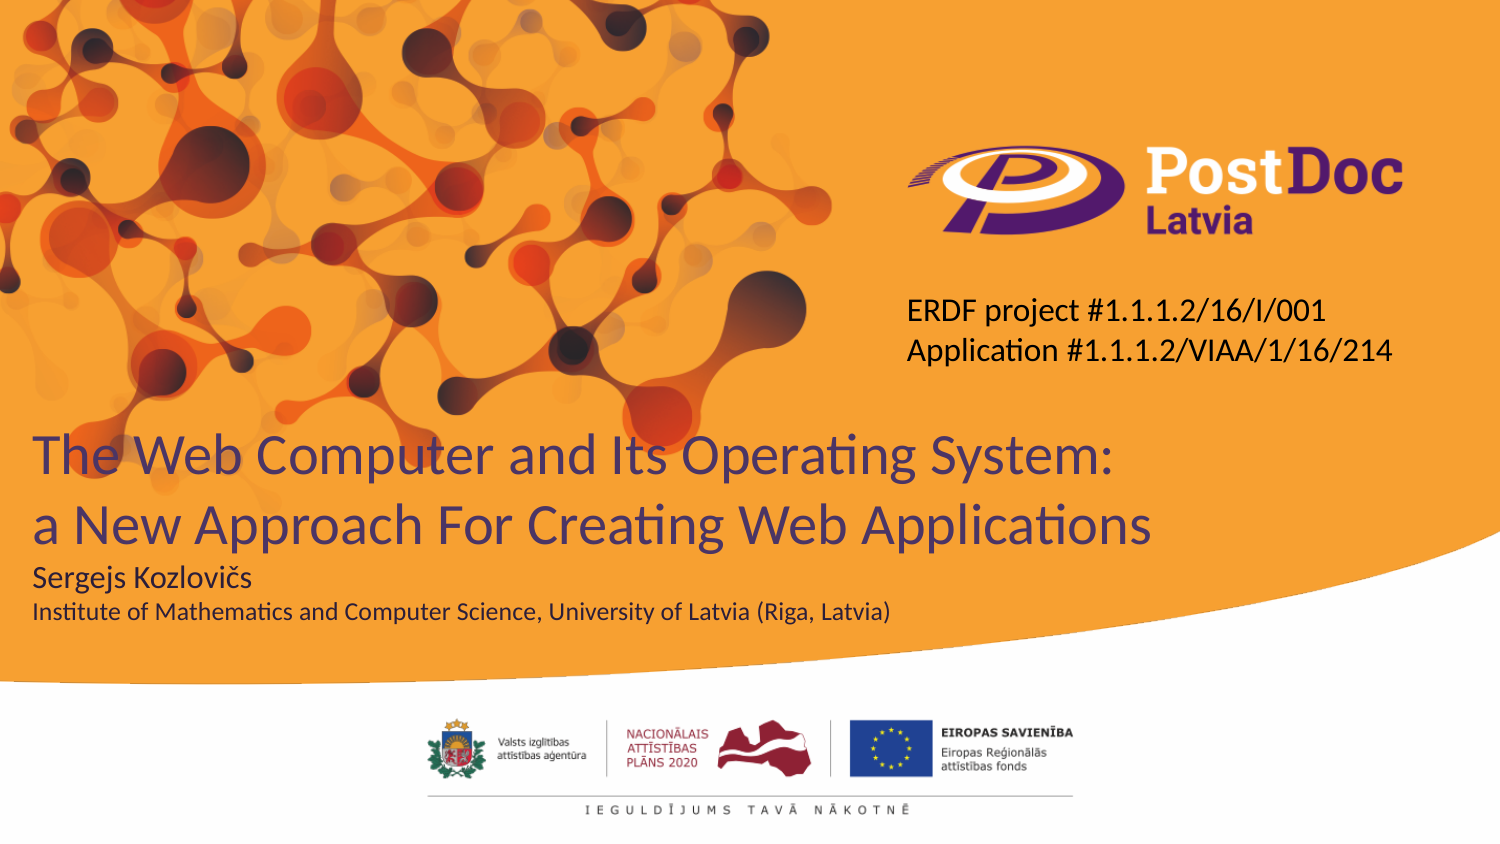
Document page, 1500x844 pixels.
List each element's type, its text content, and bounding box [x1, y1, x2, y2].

text_box ERDF project #1.1.1.2/16/I/001 Application #1.1.1.2/VIAA/1/16/214 [892, 280, 1408, 376]
picture [0, 0, 1500, 844]
title The Web Computer and Its Operating System: a New Approach For Creating Web Applications Sergejs Kozlovičs Institute of Mathematics and Computer Science, University of Latvia (Riga, Latvia) [17, 406, 1390, 636]
